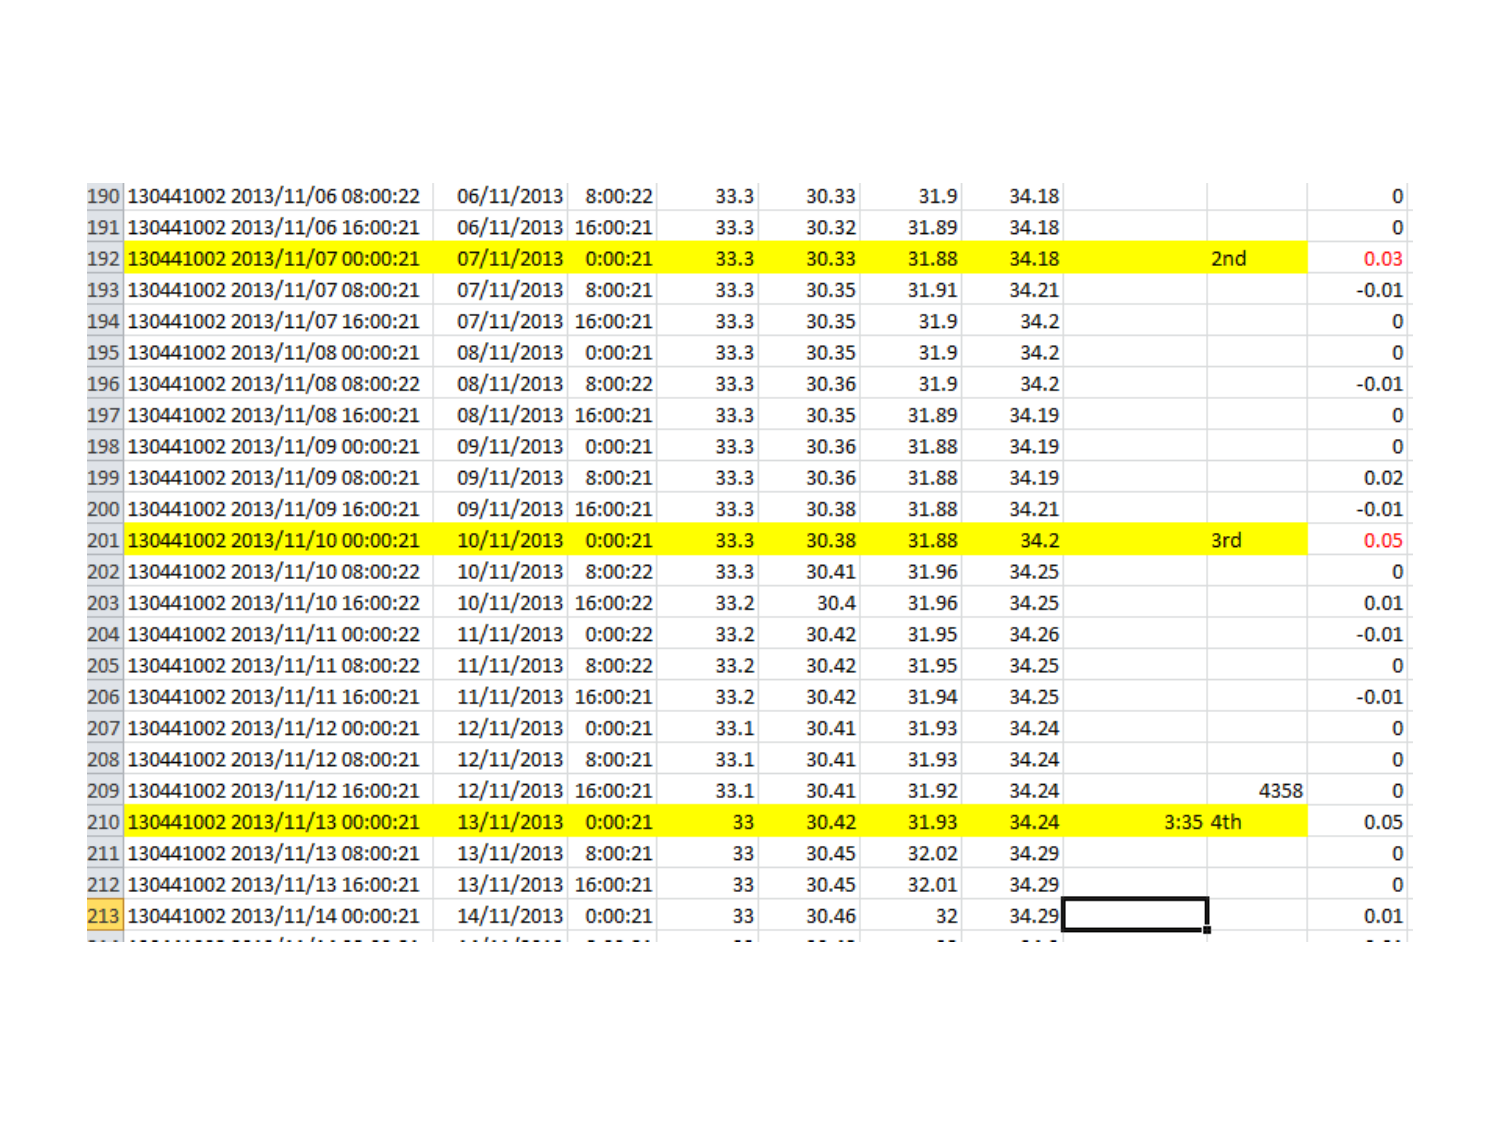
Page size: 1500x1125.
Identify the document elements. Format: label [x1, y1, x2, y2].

picture [87, 183, 1413, 942]
